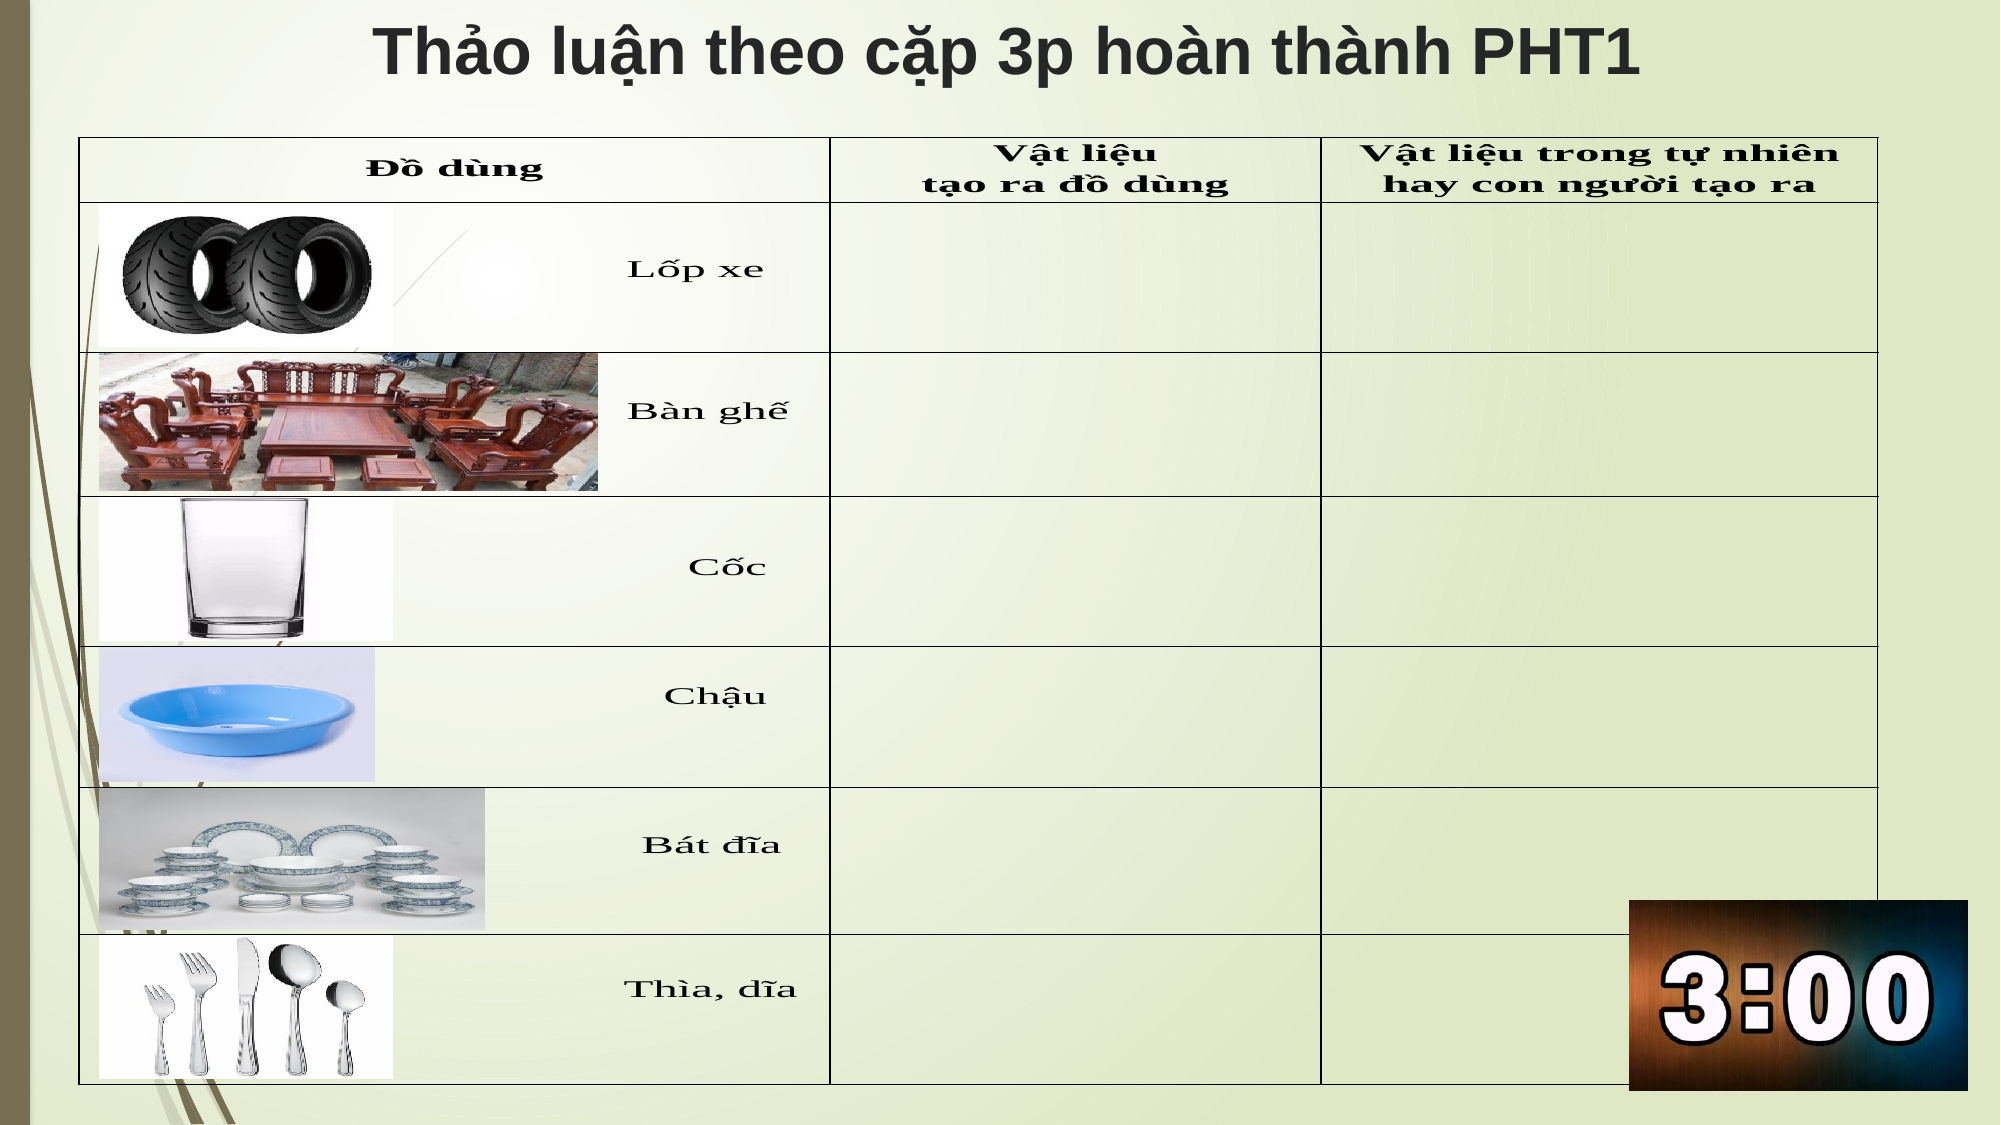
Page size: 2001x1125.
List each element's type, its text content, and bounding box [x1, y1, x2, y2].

title Thảo luận theo cặp 3p hoàn thành PHT1 [24, 0, 1825, 188]
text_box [77, 137, 1891, 1108]
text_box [1628, 899, 1969, 1092]
